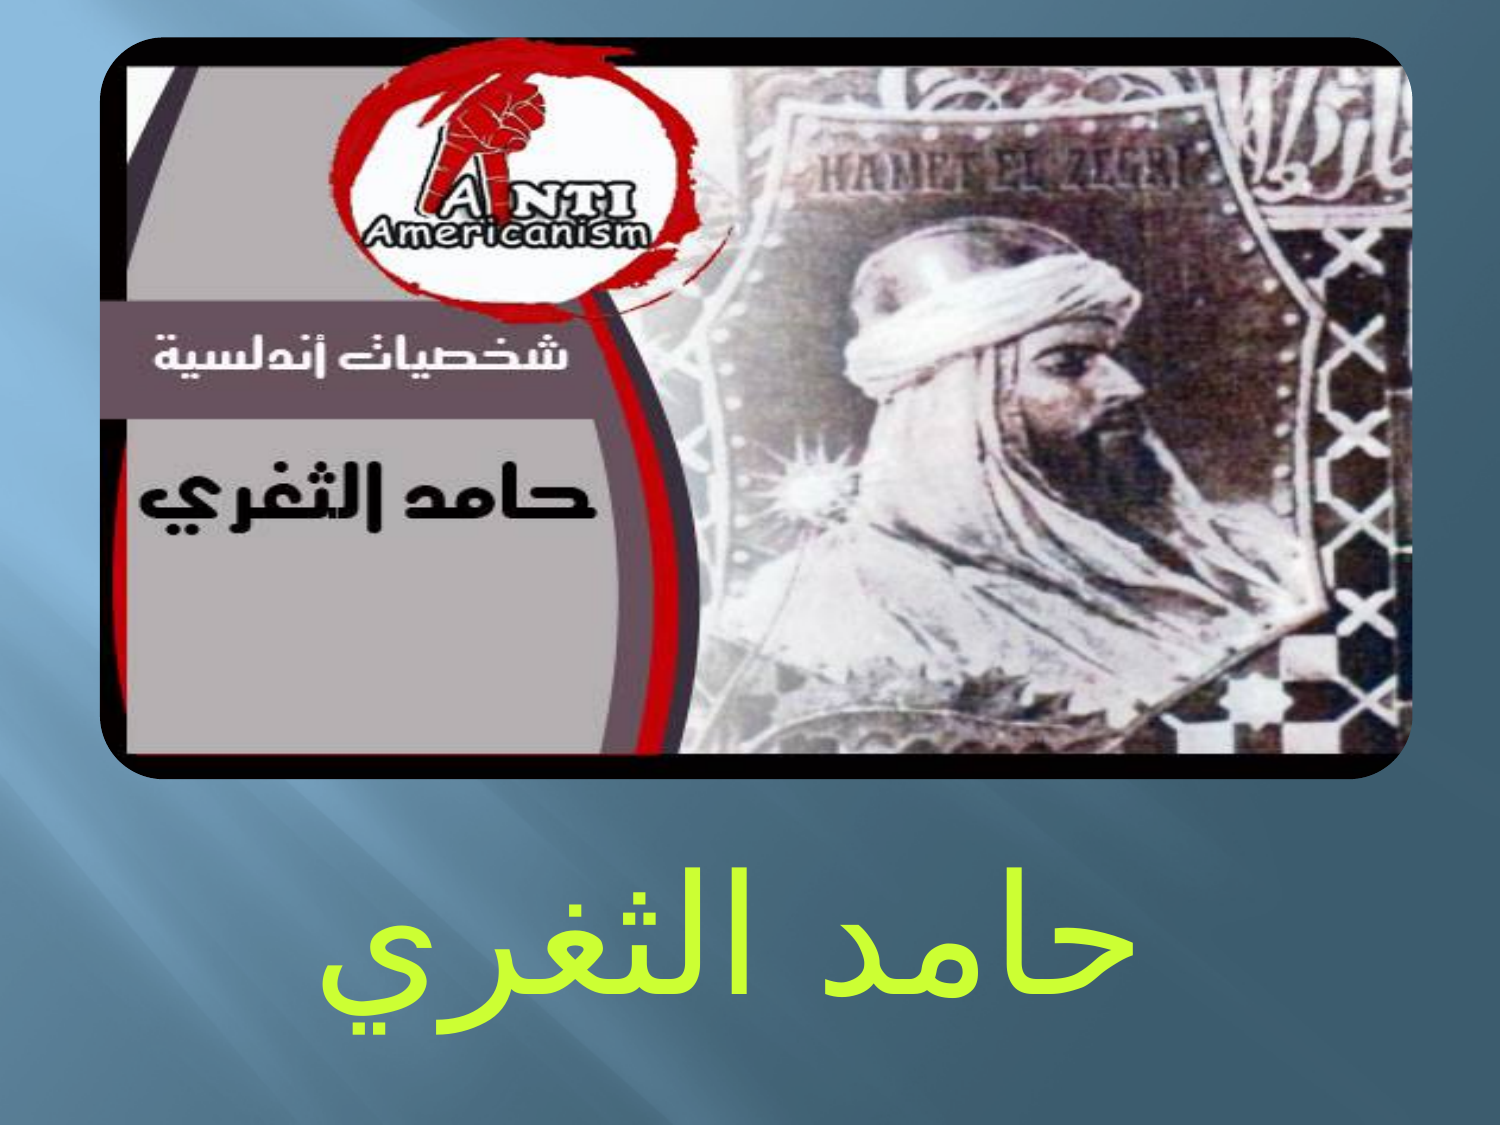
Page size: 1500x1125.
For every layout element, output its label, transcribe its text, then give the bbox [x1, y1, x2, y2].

picture [99, 37, 1413, 780]
text_box حامد الثغري [137, 821, 1375, 1036]
